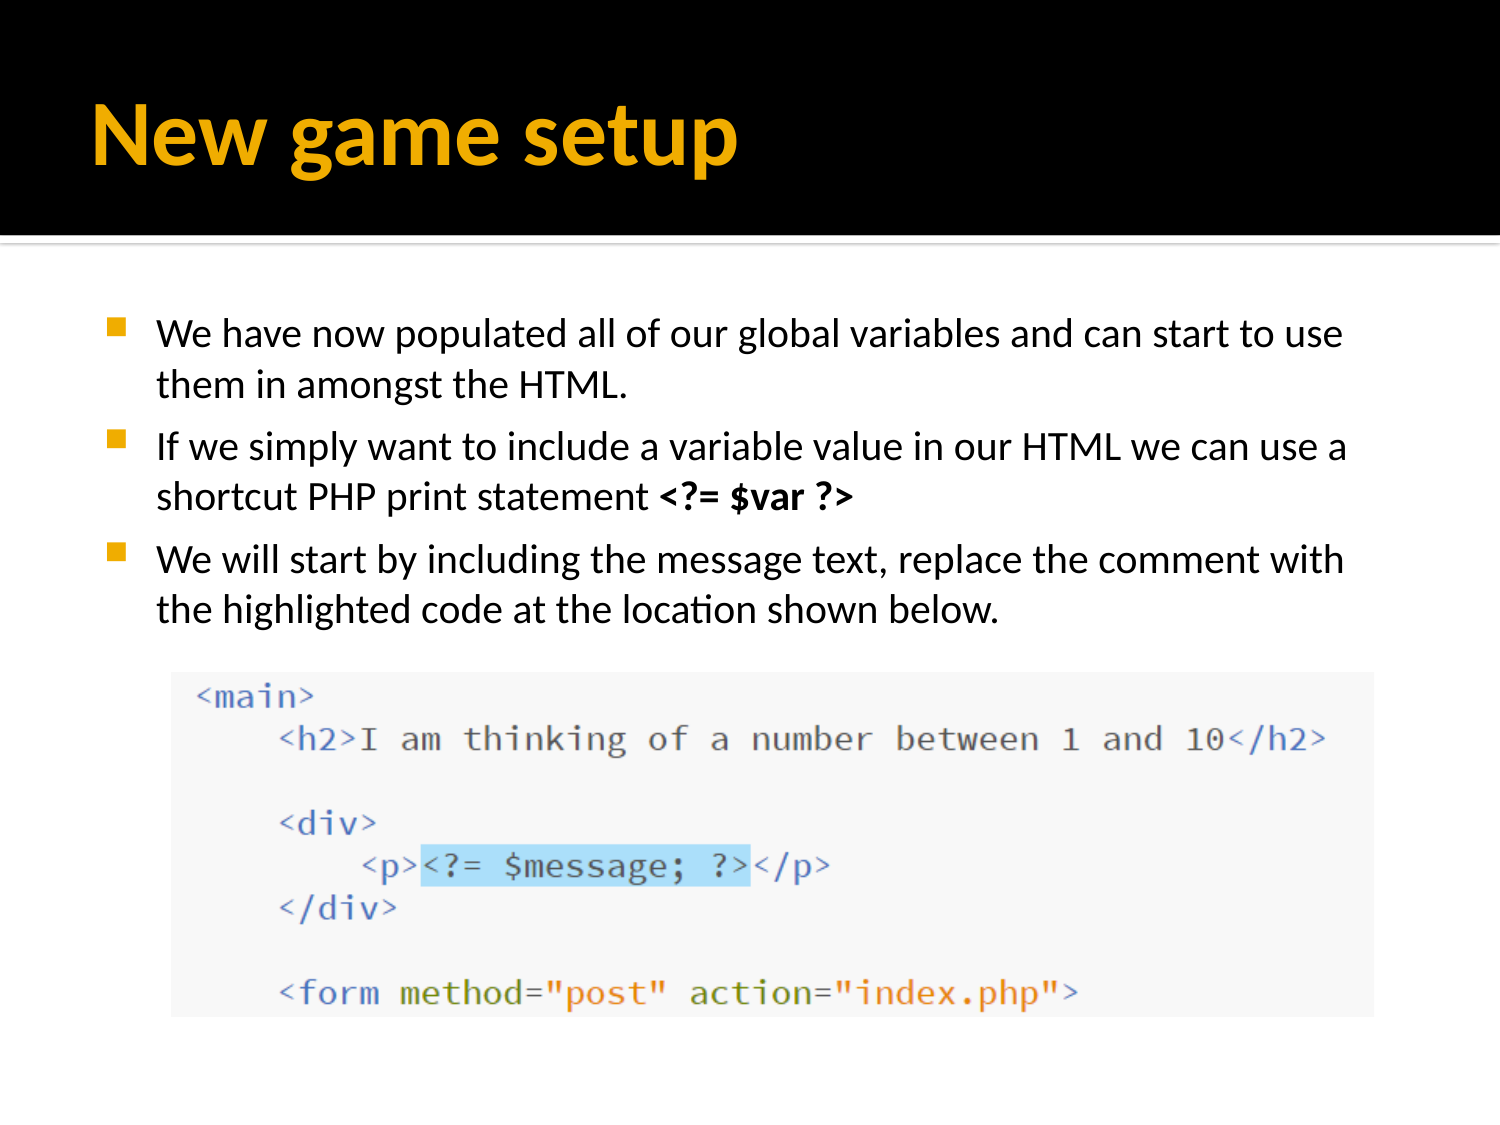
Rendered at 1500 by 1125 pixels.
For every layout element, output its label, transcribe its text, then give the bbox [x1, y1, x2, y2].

list We have now populated all of our global variables and can start to use them in amongst the HTML. If we simply want to include a variable value in our HTML we can use a shortcut PHP print statement <?= $var ?> We will start by including the message text, replace the comment with the highlighted code at the location shown below. [75, 291, 1425, 1050]
picture [171, 672, 1375, 1017]
title New game setup [75, 25, 1425, 231]
